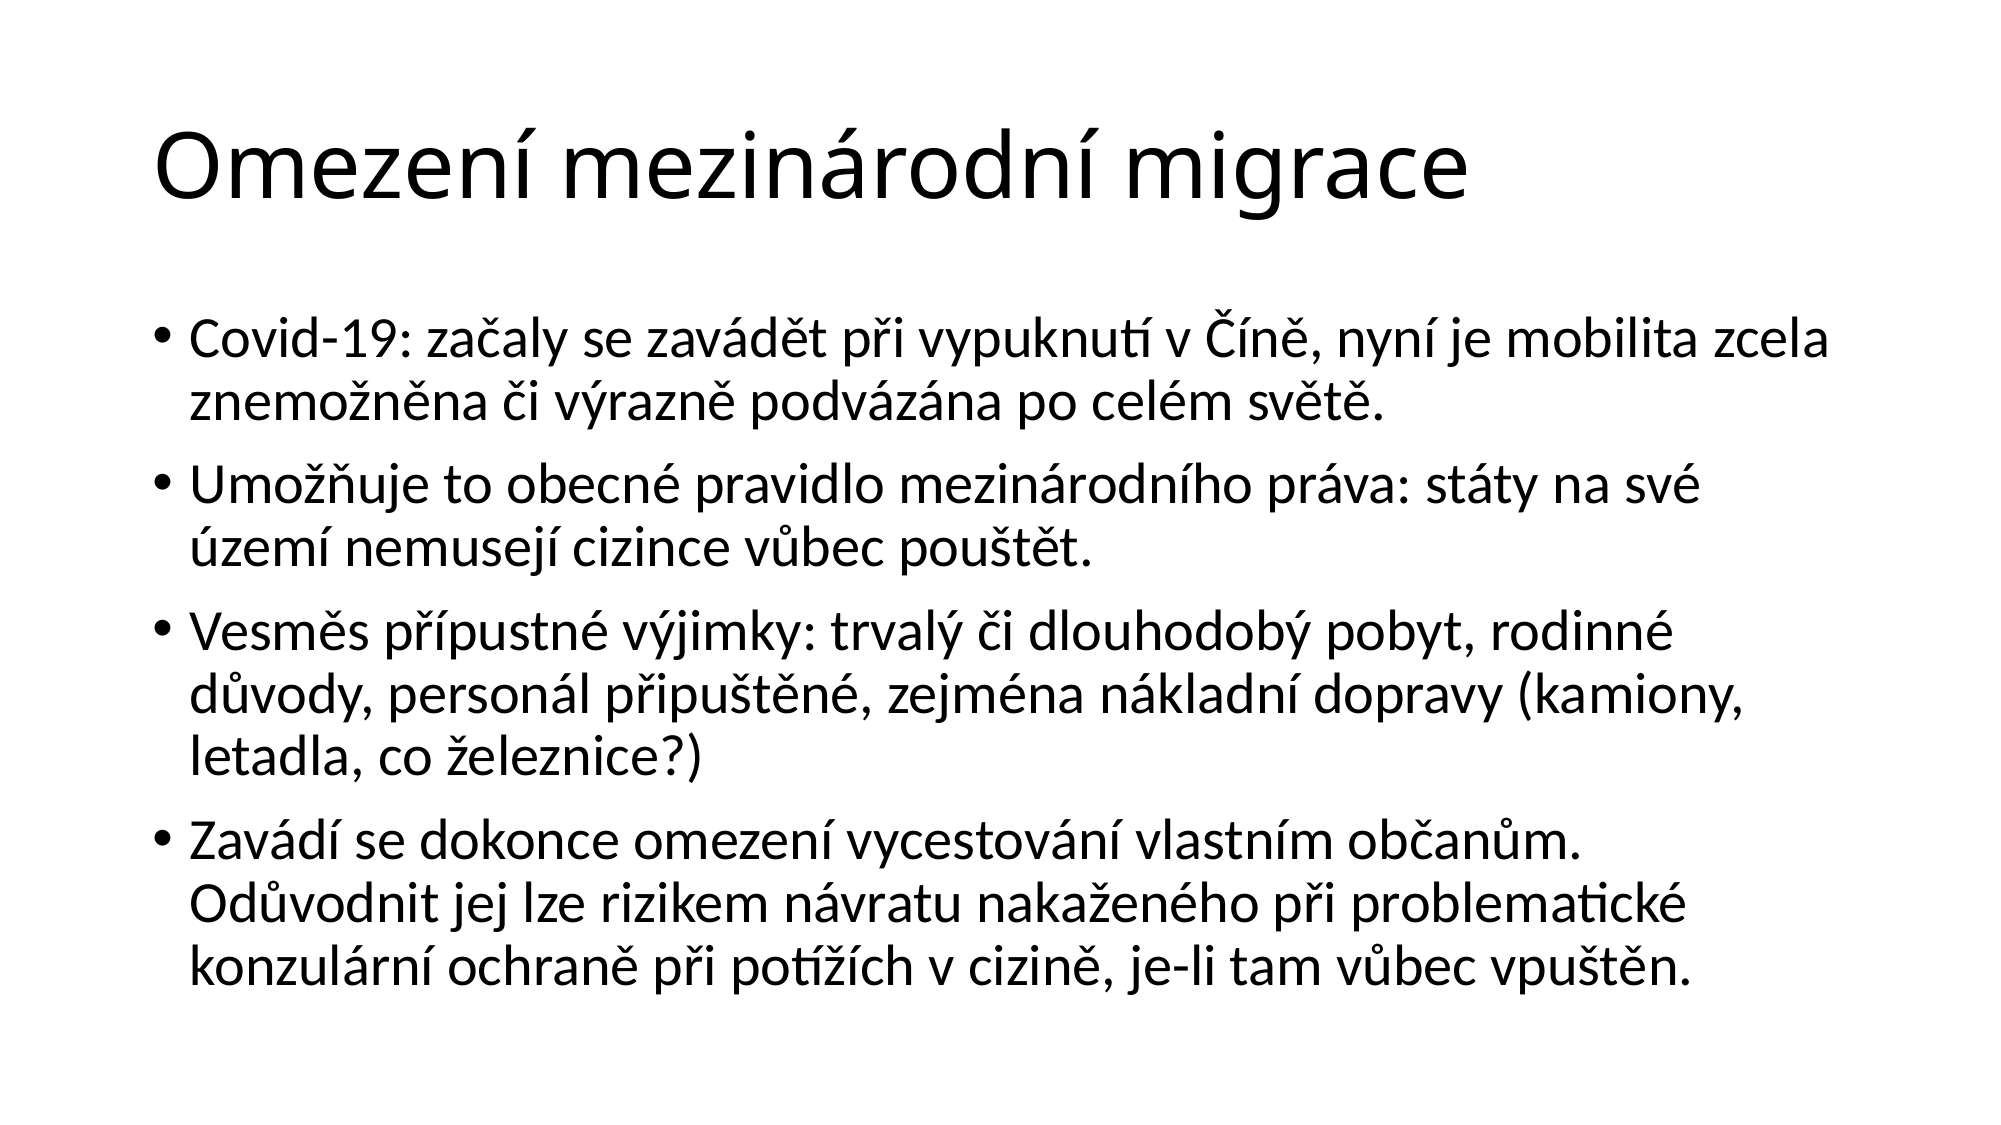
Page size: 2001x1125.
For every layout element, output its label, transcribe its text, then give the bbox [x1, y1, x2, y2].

list Covid-19: začaly se zavádět při vypuknutí v Číně, nyní je mobilita zcela znemožněna či výrazně podvázána po celém světě. Umožňuje to obecné pravidlo mezinárodního práva: státy na své území nemusejí cizince vůbec pouštět. Vesměs přípustné výjimky: trvalý či dlouhodobý pobyt, rodinné důvody, personál připuštěné, zejména nákladní dopravy (kamiony, letadla, co železnice?) Zavádí se dokonce omezení vycestování vlastním občanům. Odůvodnit jej lze rizikem návratu nakaženého při problematické konzulární ochraně při potížích v cizině, je-li tam vůbec vpuštěn. [137, 299, 1863, 1014]
title Omezení mezinárodní migrace [137, 59, 1863, 278]
